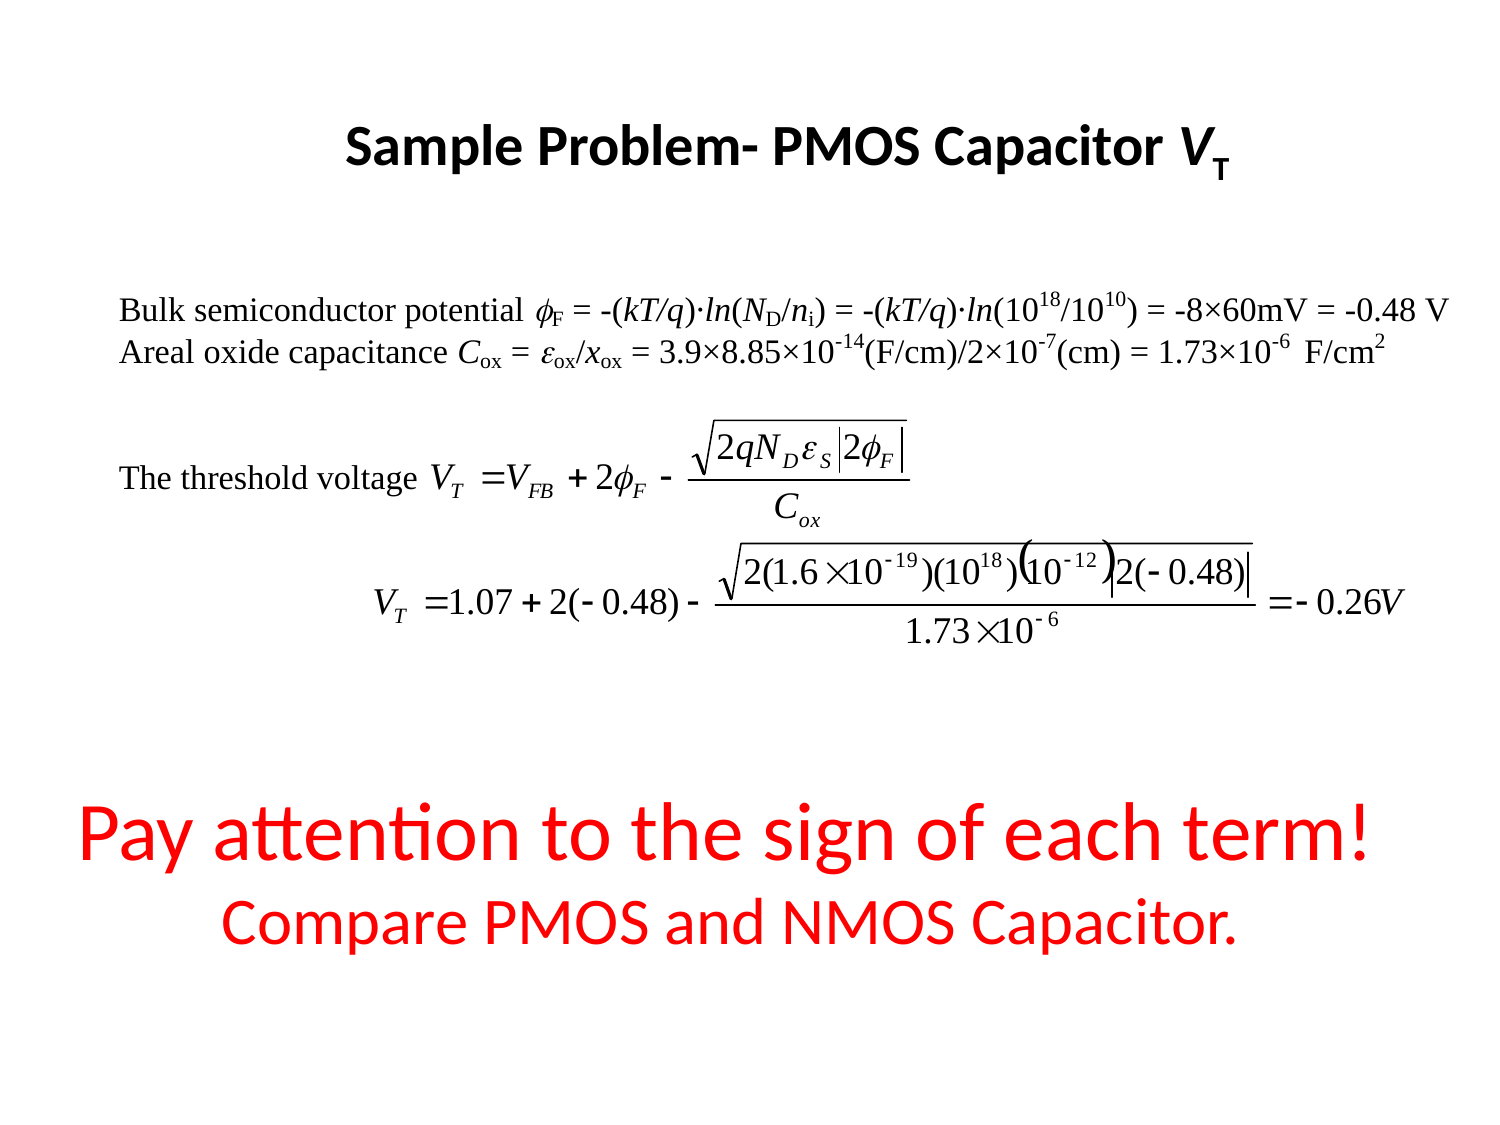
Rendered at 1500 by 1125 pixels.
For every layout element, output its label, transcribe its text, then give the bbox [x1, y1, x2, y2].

text_box Sample Problem- PMOS Capacitor VT [74, 99, 1500, 195]
picture [62, 287, 1500, 653]
text_box Pay attention to the sign of each term! Compare PMOS and NMOS Capacitor. [62, 770, 1400, 965]
